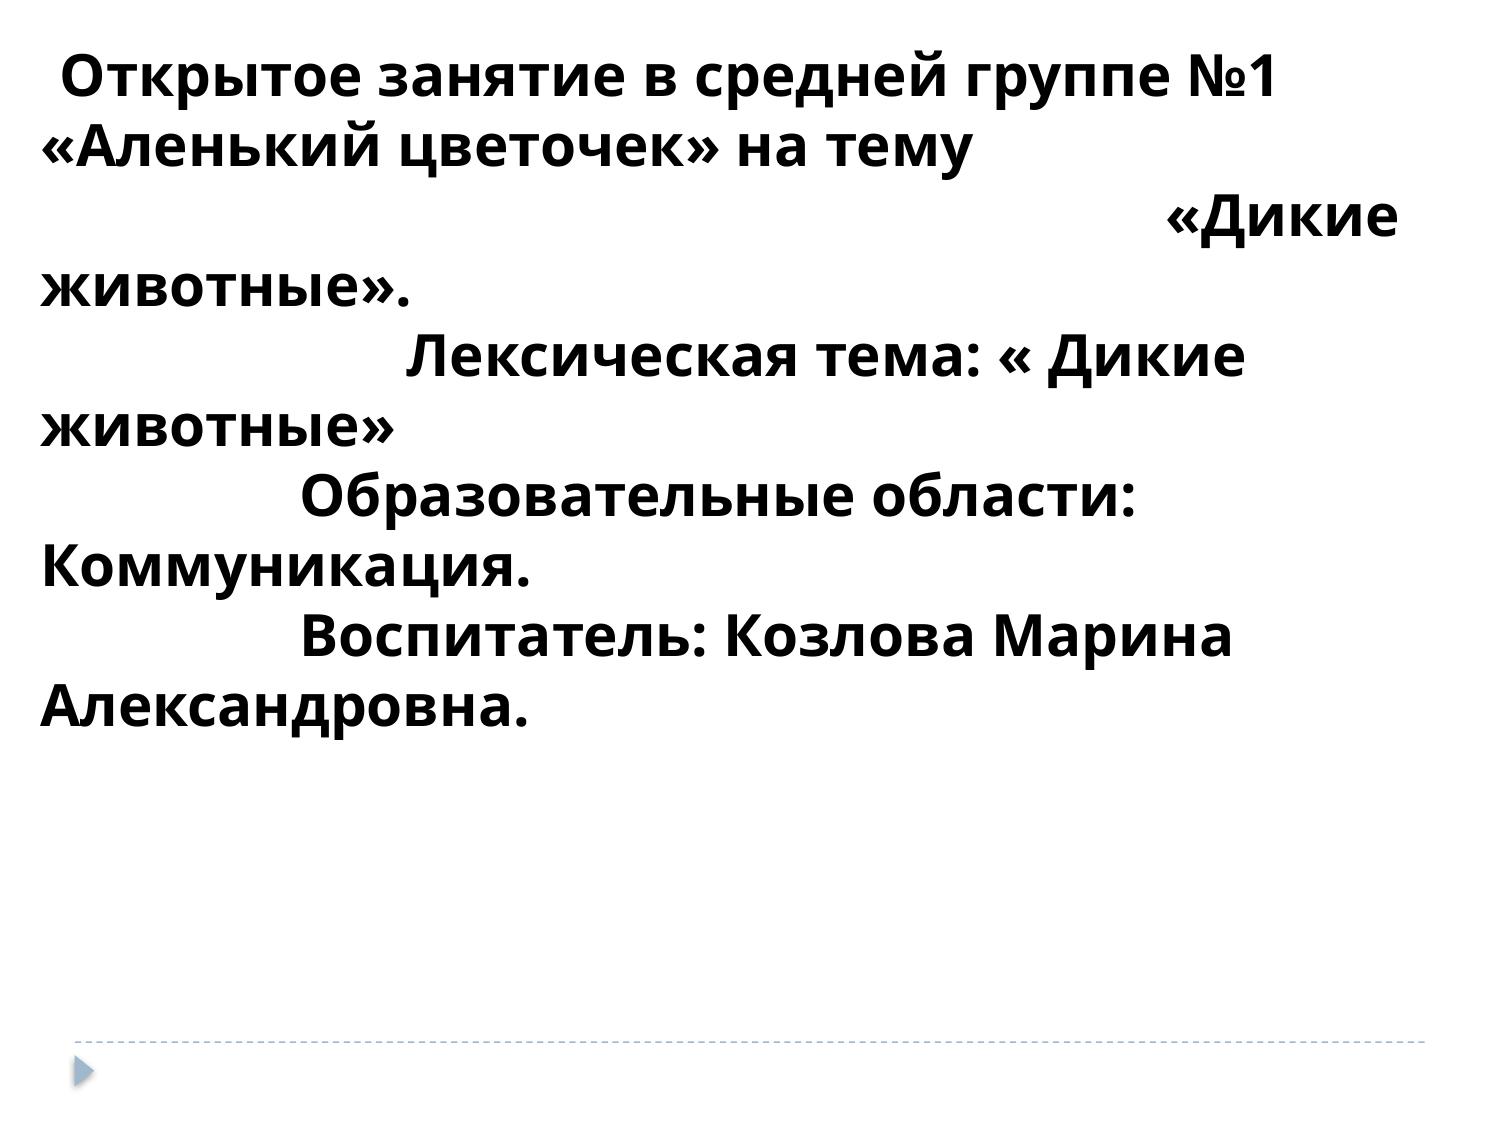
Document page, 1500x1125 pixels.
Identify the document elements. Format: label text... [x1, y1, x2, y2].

text_box Открытое занятие в средней группе №1 «Аленький цветочек» на тему «Дикие животные». Лексическая тема: « Дикие животные» Образовательные области: Коммуникация. Воспитатель: Козлова Марина Александровна. [25, 30, 1467, 746]
